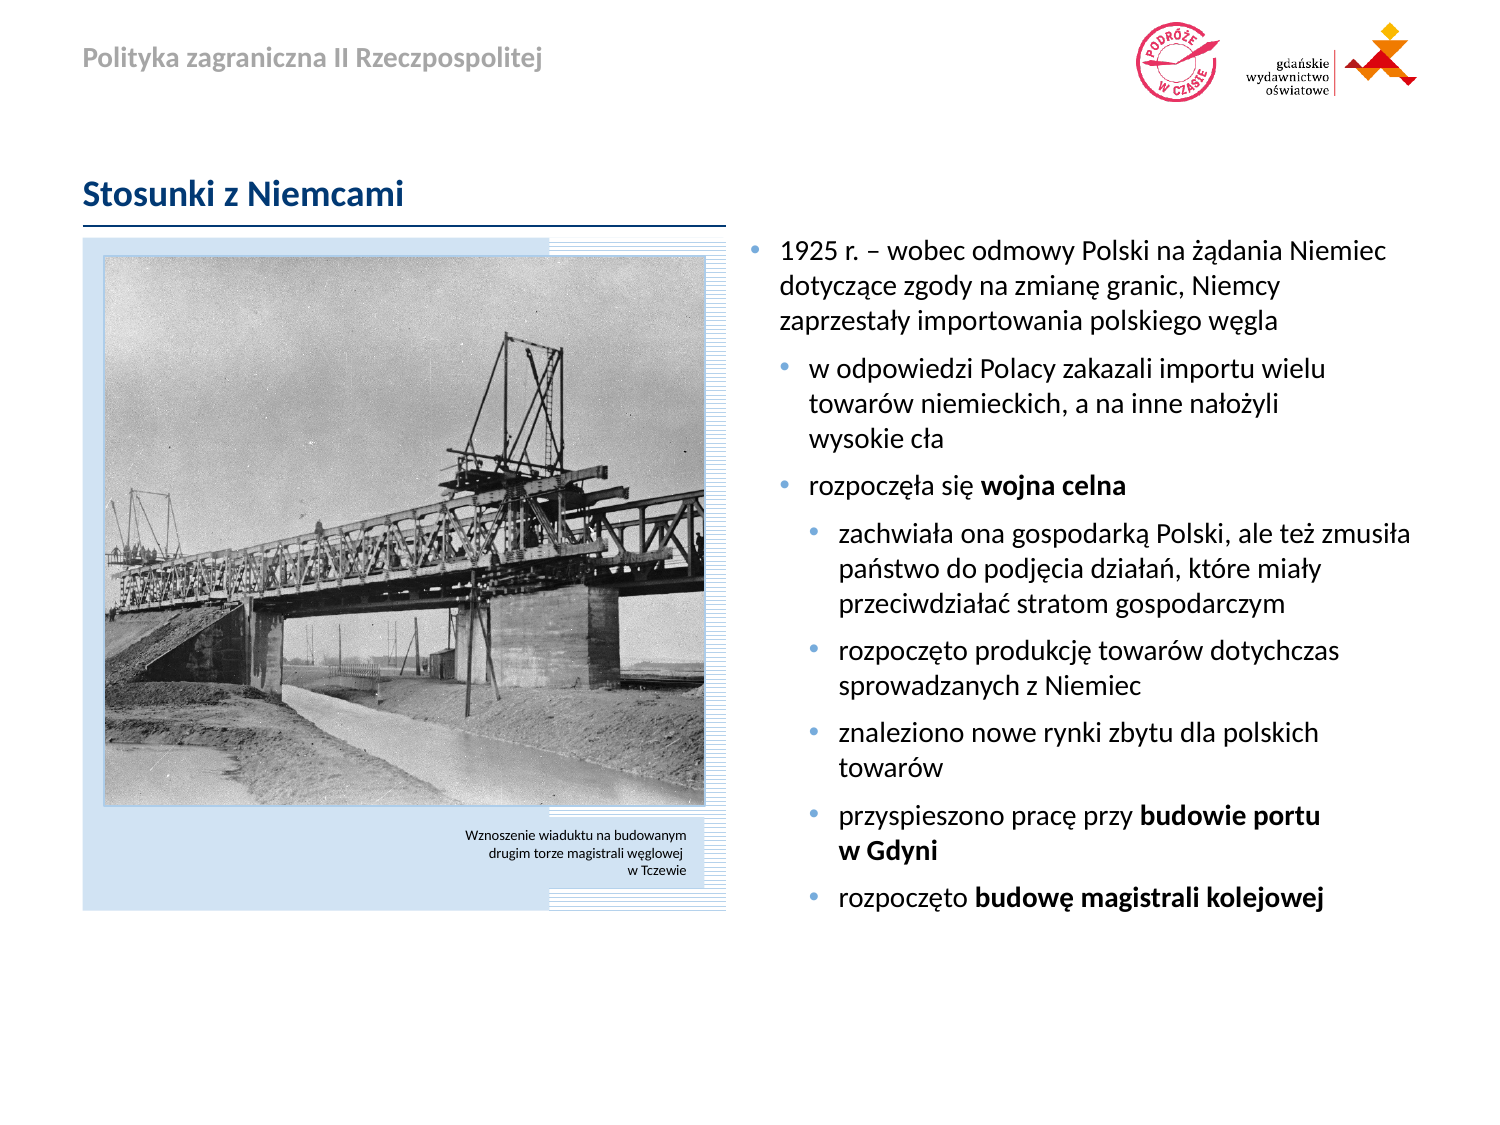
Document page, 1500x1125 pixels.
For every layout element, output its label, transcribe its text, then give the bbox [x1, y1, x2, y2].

text_box Stosunki z Niemcami [82, 154, 727, 225]
picture [104, 257, 705, 805]
text_box Wznoszenie wiaduktu na budowanym drugim torze magistrali węglowej w Tczewie [420, 817, 705, 888]
picture [1246, 22, 1417, 96]
picture [1136, 22, 1220, 102]
text_box [82, 237, 548, 912]
text_box [548, 237, 727, 912]
text_box 1925 r. – wobec odmowy Polski na żądania Niemiec dotyczące zgody na zmianę granic, Niemcy zaprzestały importowania polskiego węgla w odpowiedzi Polacy zakazali importu wielu towarów niemieckich, a na inne nałożyli wysokie cła rozpoczęła się wojna celna zachwiała ona gospodarką Polski, ale też zmusiła państwo do podjęcia działań, które miały przeciwdziałać stratom gospodarczym rozpoczęto produkcję towarów dotychczas sprowadzanych z Niemiec znaleziono nowe rynki zbytu dla polskich towarów przyspieszono pracę przy budowie portu w Gdyni rozpoczęto budowę magistrali kolejowej [750, 225, 1418, 929]
